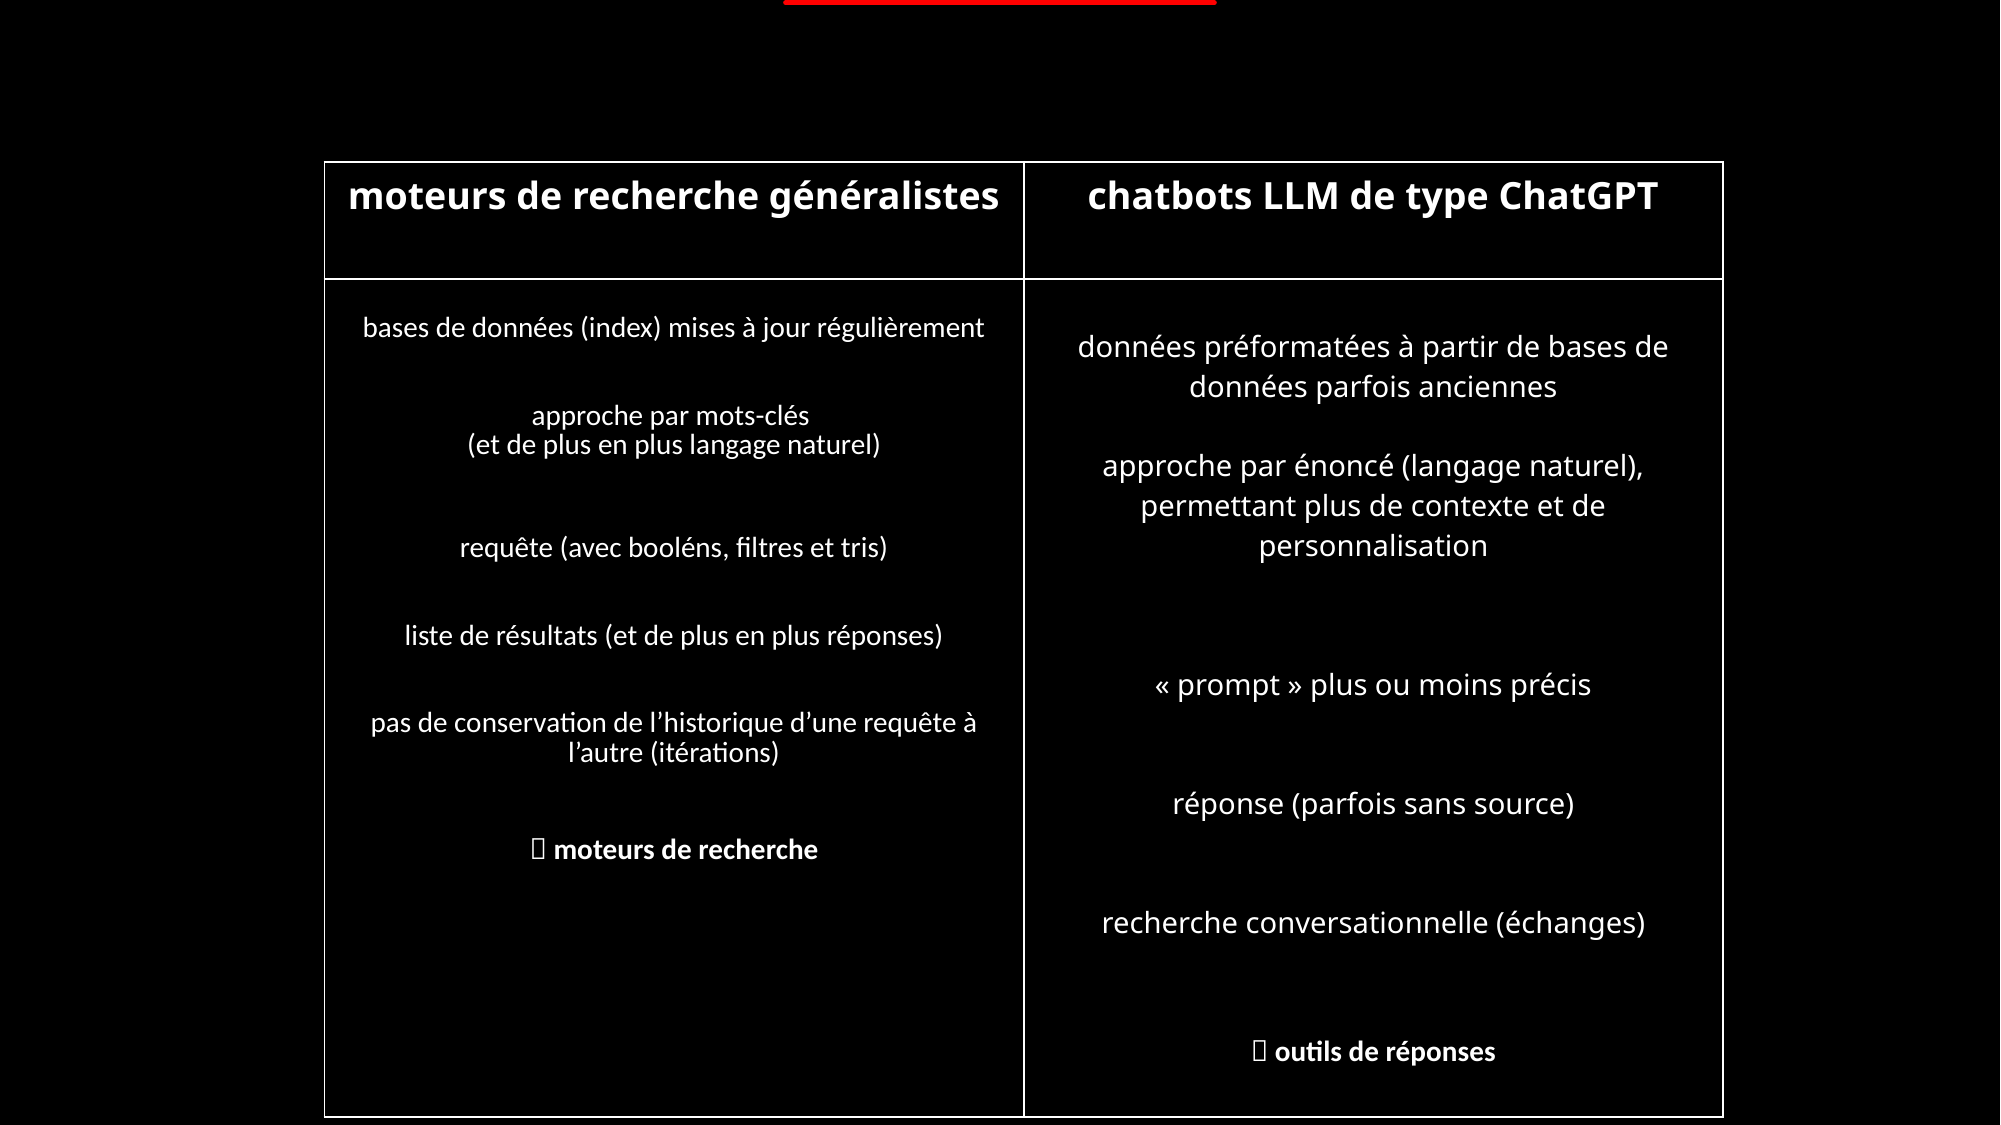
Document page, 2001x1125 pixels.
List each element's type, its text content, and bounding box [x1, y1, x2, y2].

table_cell données préformatées à partir de bases de données parfois anciennes approche par énoncé (langage naturel), permettant plus de contexte et de personnalisation « prompt » plus ou moins précis réponse (parfois sans source) recherche conversationnelle (échanges)  outils de réponses [1025, 280, 1722, 1116]
table_header moteurs de recherche généralistes [325, 163, 1023, 278]
table_cell bases de données (index) mises à jour régulièrement approche par mots-clés (et de plus en plus langage naturel) requête (avec booléns, filtres et tris) liste de résultats (et de plus en plus réponses) pas de conservation de l’historique d’une requête à l’autre (itérations)  moteurs de recherche [325, 280, 1023, 1116]
table_header chatbots LLM de type ChatGPT [1025, 163, 1722, 278]
